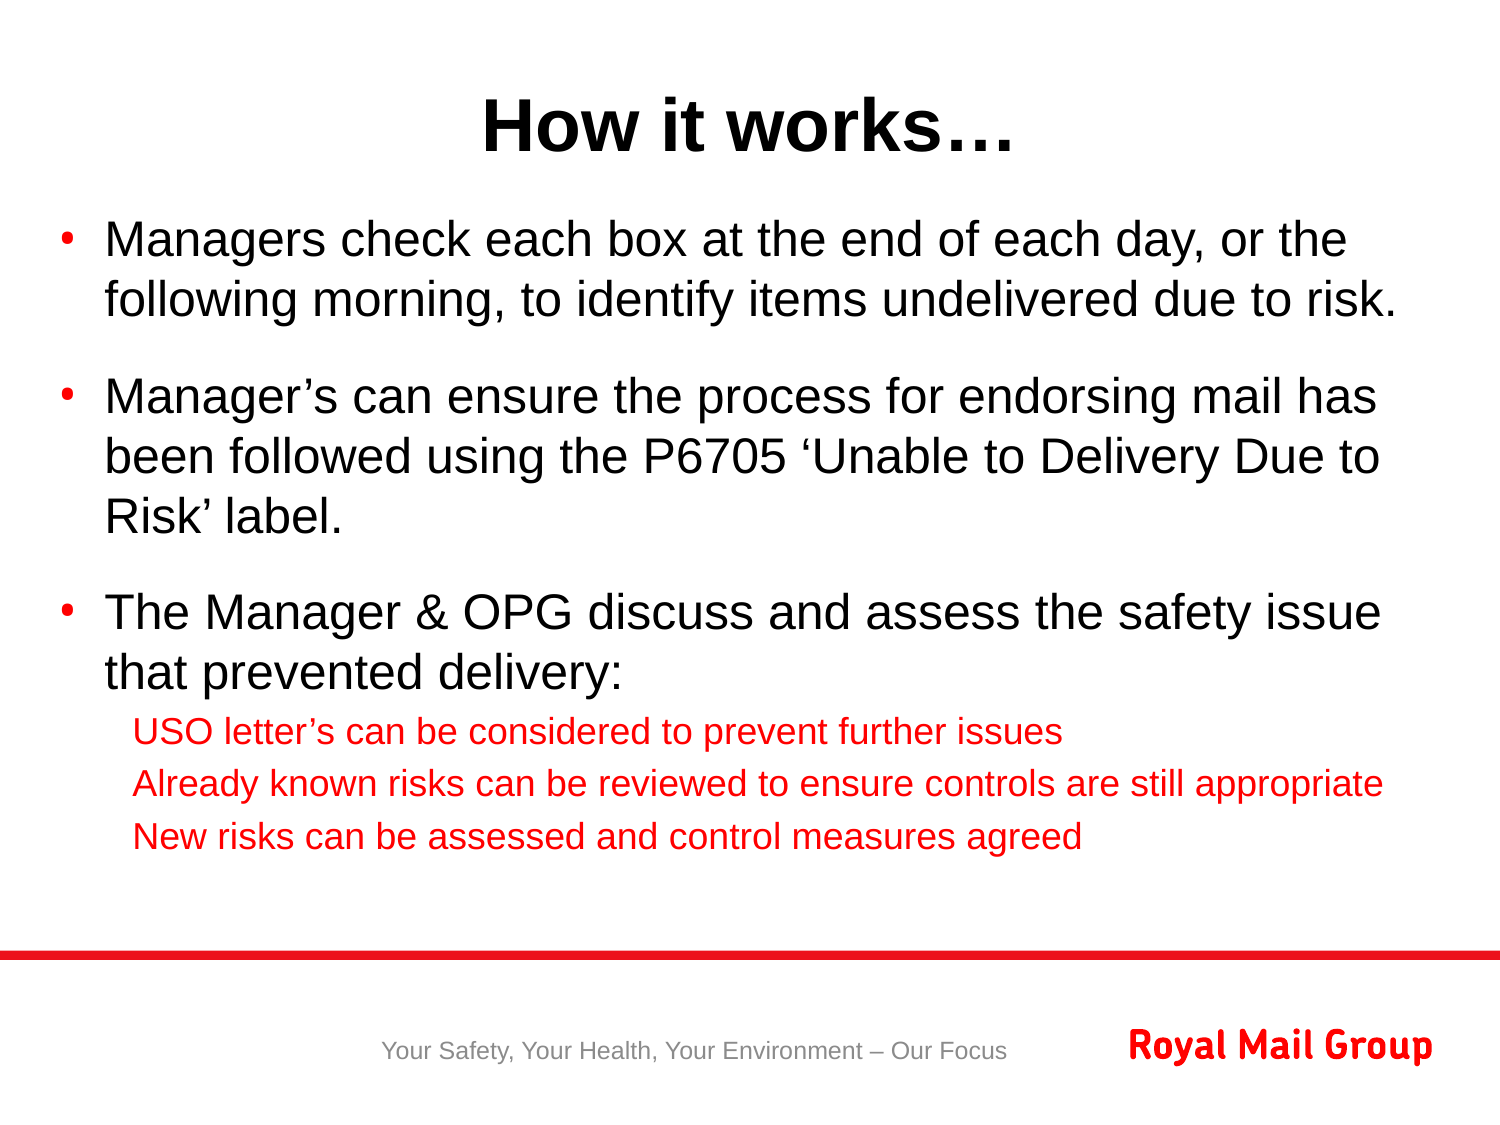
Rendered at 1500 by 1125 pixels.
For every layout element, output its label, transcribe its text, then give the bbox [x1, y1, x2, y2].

footer Your Safety, Your Health, Your Environment – Our Focus [265, 1034, 1118, 1072]
text_box Managers check each box at the end of each day, or the following morning, to identify items undelivered due to risk. Manager’s can ensure the process for endorsing mail has been followed using the P6705 ‘Unable to Delivery Due to Risk’ label. The Manager & OPG discuss and assess the safety issue that prevented delivery: USO letter’s can be considered to prevent further issues Already known risks can be reviewed to ensure controls are still appropriate New risks can be assessed and control measures agreed [58, 206, 1453, 913]
title How it works… [68, 46, 1432, 206]
